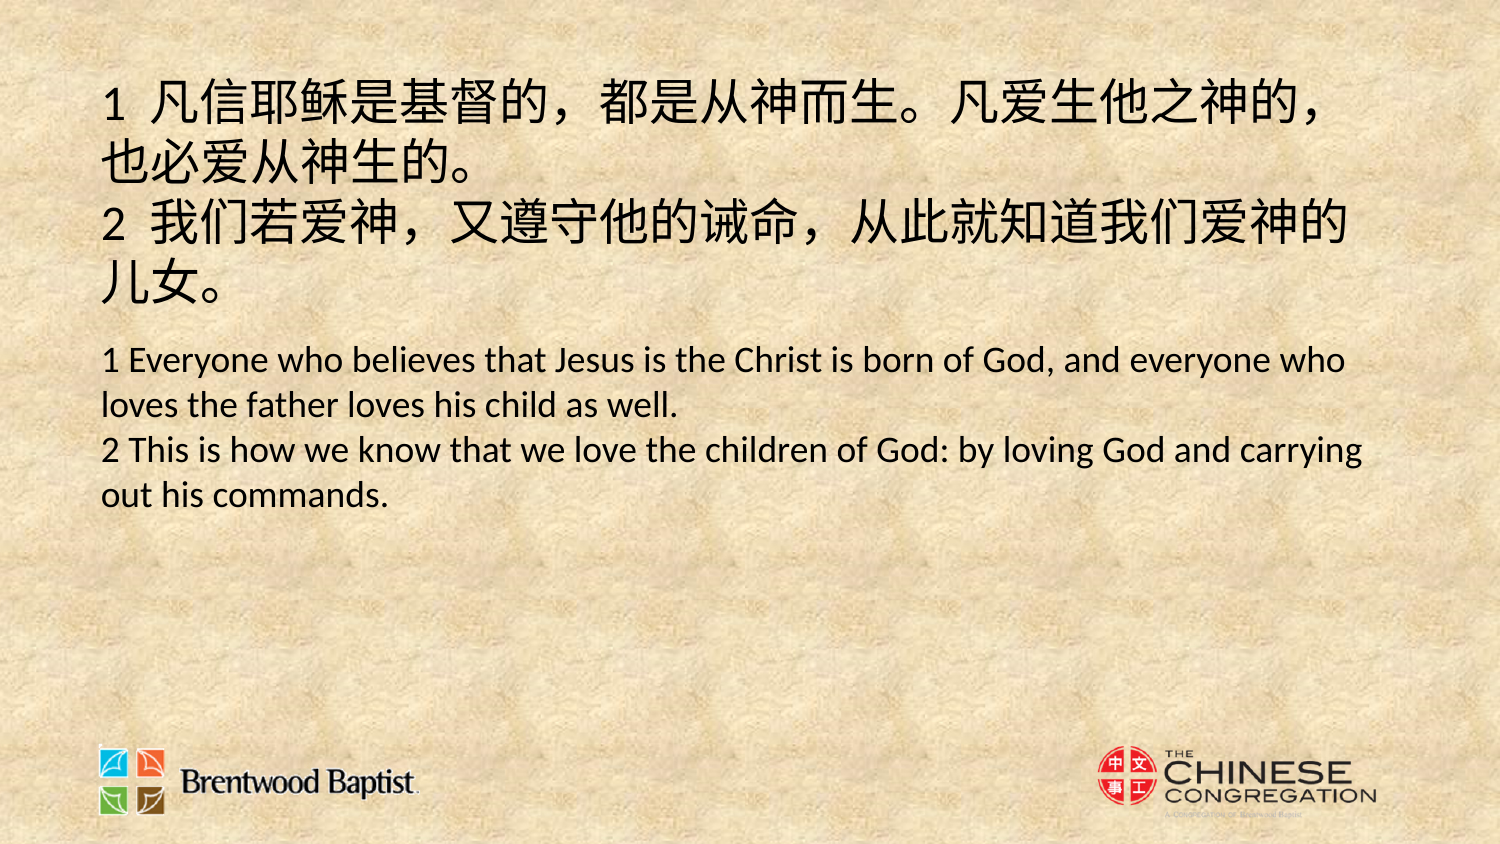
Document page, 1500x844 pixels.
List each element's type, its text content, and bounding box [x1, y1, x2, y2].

text_box 1 凡信耶稣是基督的，都是从神而生。凡爱生他之神的，也必爱从神生的。 2 我们若爱神，又遵守他的诫命，从此就知道我们爱神的儿女。 1 Everyone who believes that Jesus is the Christ is born of God, and everyone who loves the father loves his child as well. 2 This is how we know that we love the children of God: by loving God and carrying out his commands. [85, 62, 1407, 568]
picture [0, 0, 1500, 844]
